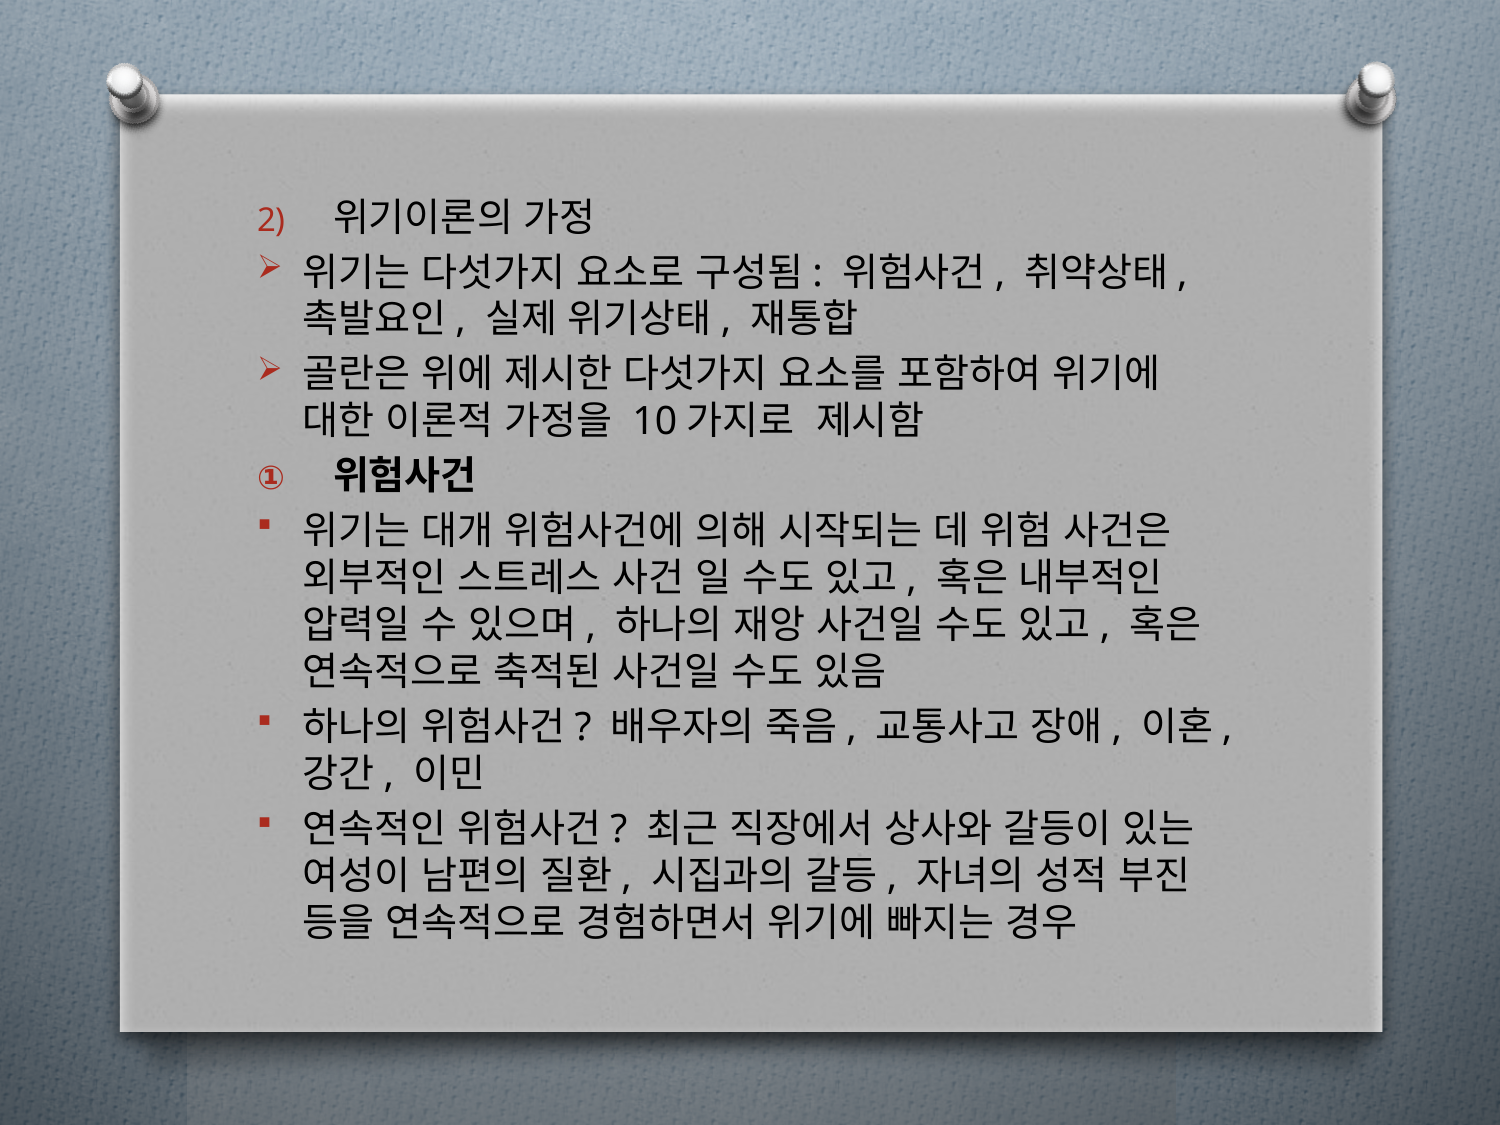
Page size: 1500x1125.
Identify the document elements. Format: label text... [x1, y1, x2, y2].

list 위기이론의 가정 위기는 다섯가지 요소로 구성됨: 위험사건, 취약상태, 촉발요인, 실제 위기상태, 재통합 골란은 위에 제시한 다섯가지 요소를 포함하여 위기에 대한 이론적 가정을 10가지로 제시함 위험사건 위기는 대개 위험사건에 의해 시작되는 데 위험 사건은 외부적인 스트레스 사건 일 수도 있고, 혹은 내부적인 압력일 수 있으며, 하나의 재앙 사건일 수도 있고, 혹은 연속적으로 축적된 사건일 수도 있음 하나의 위험사건? 배우자의 죽음, 교통사고 장애, 이혼, 강간, 이민 연속적인 위험사건? 최근 직장에서 상사와 갈등이 있는 여성이 남편의 질환, 시집과의 갈등, 자녀의 성적 부진 등을 연속적으로 경험하면서 위기에 빠지는 경우 [242, 184, 1259, 965]
picture [75, 29, 198, 153]
picture [1317, 35, 1439, 156]
